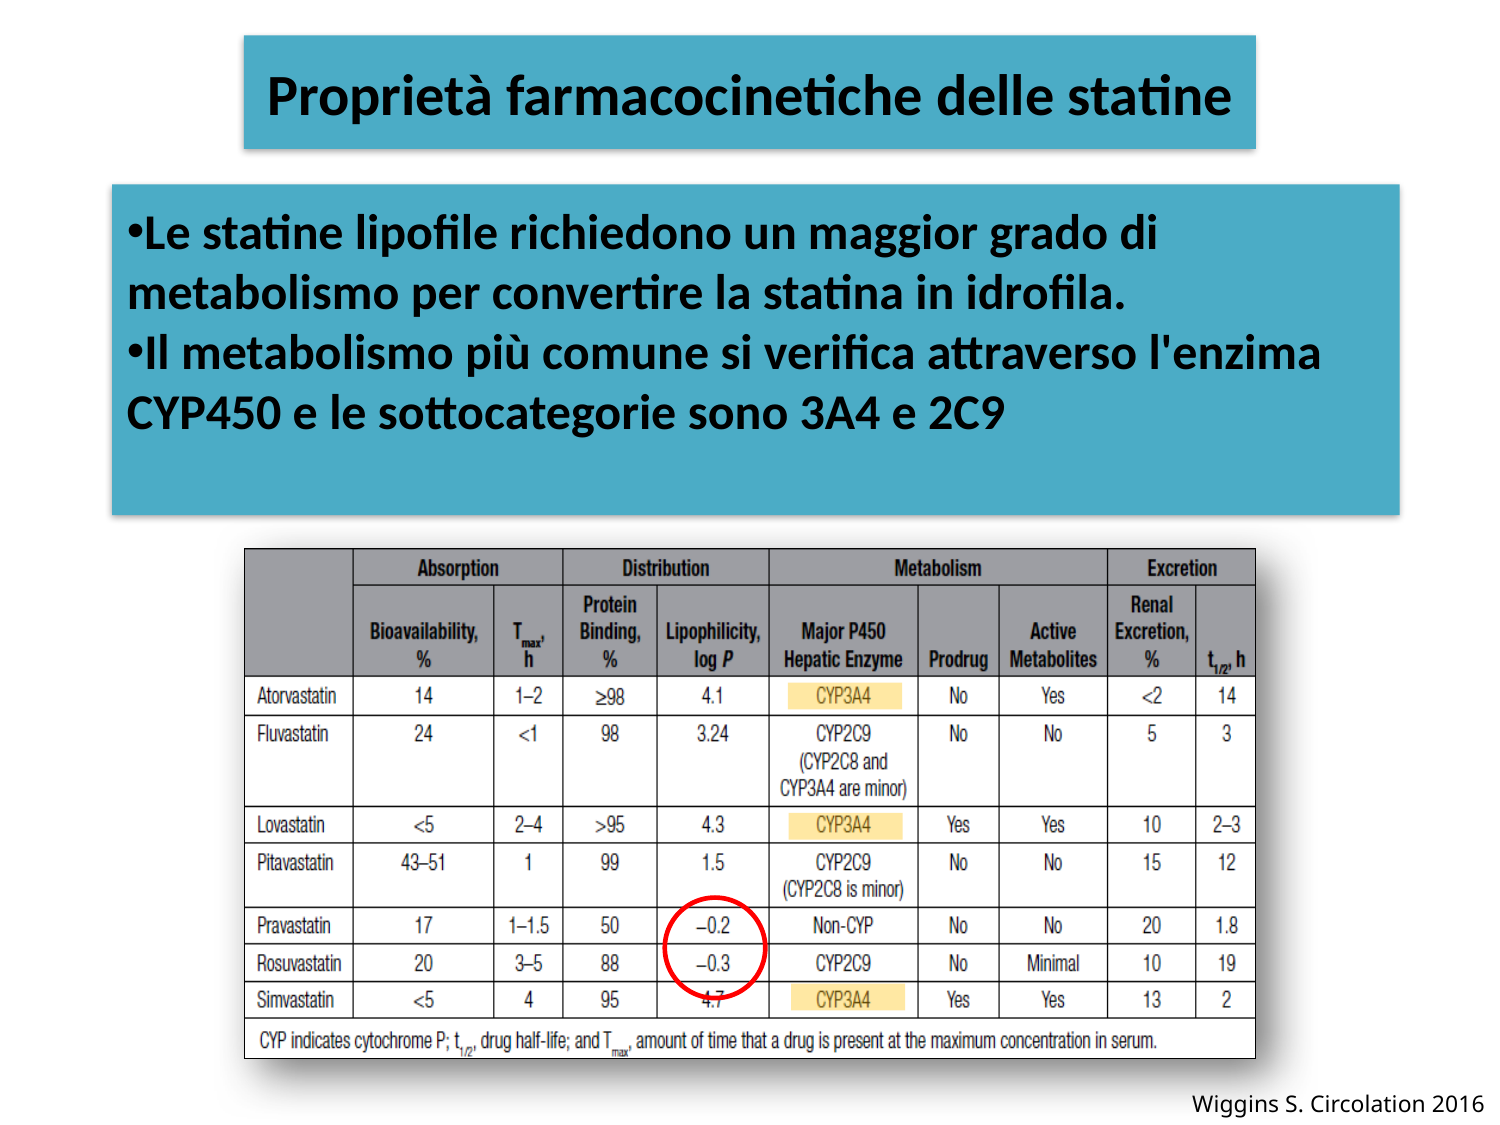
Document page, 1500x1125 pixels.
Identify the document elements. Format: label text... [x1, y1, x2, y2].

text_box Proprietà farmacocinetiche delle statine [243, 35, 1256, 149]
text_box Le statine lipofile richiedono un maggior grado di metabolismo per convertire la statina in idrofila. Il metabolismo più comune si verifica attraverso l'enzima CYP450 e le sottocategorie sono 3A4 e 2C9 [112, 184, 1400, 516]
text_box Wiggins S. Circolation 2016 [974, 1082, 1500, 1125]
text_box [243, 548, 1257, 1060]
